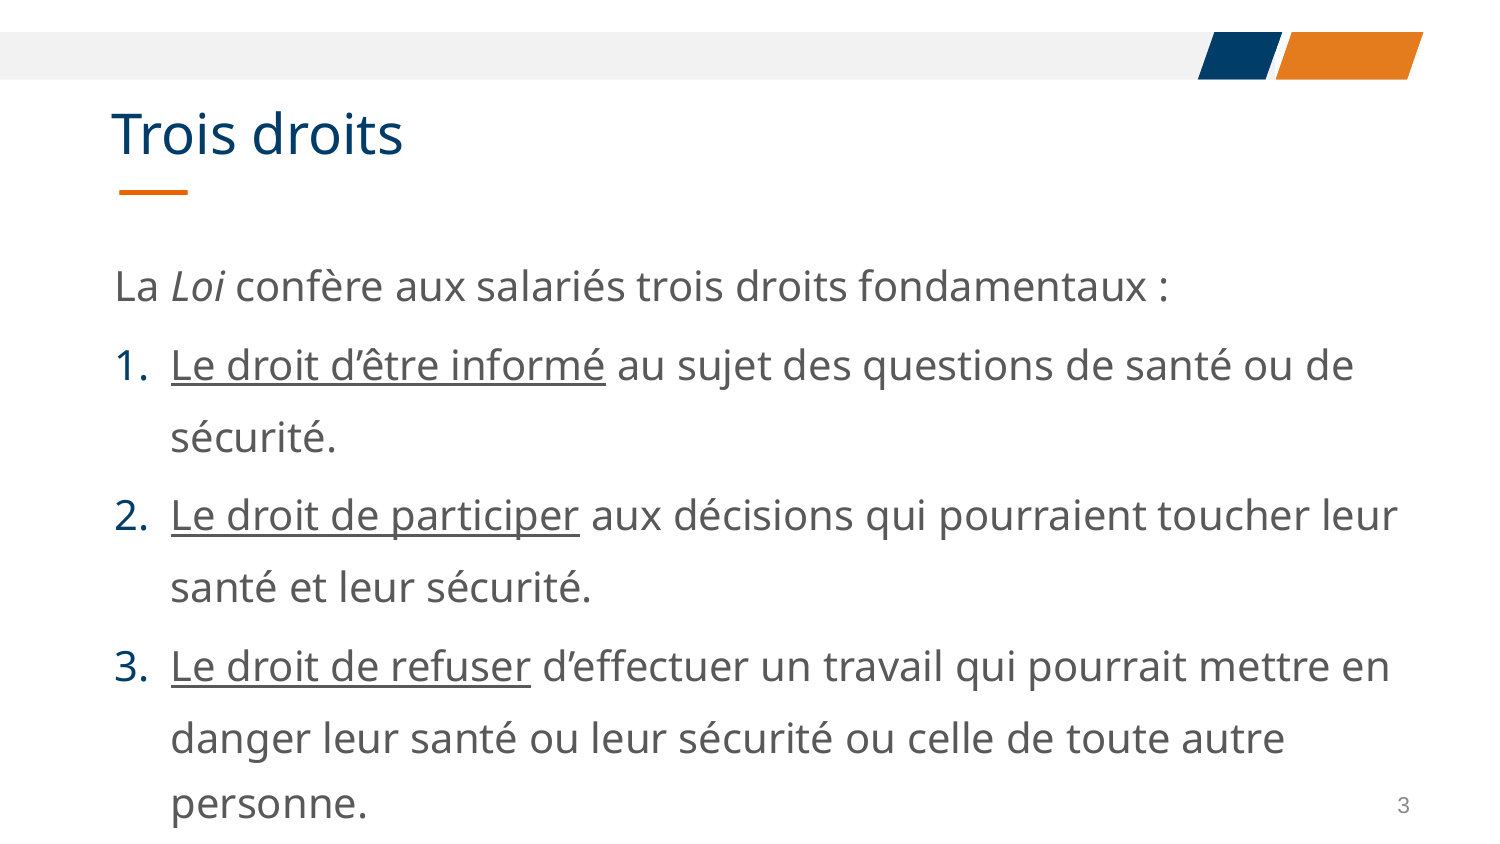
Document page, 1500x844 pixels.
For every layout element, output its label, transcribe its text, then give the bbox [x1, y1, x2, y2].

list La Loi confère aux salariés trois droits fondamentaux : Le droit d’être informé au sujet des questions de santé ou de sécurité. Le droit de participer aux décisions qui pourraient toucher leur santé et leur sécurité. Le droit de refuser d’effectuer un travail qui pourrait mettre en danger leur santé ou leur sécurité ou celle de toute autre personne. [103, 238, 1436, 844]
slide_number 3 [1074, 782, 1425, 828]
title Trois droits [100, 32, 1400, 172]
text_box [118, 189, 188, 196]
